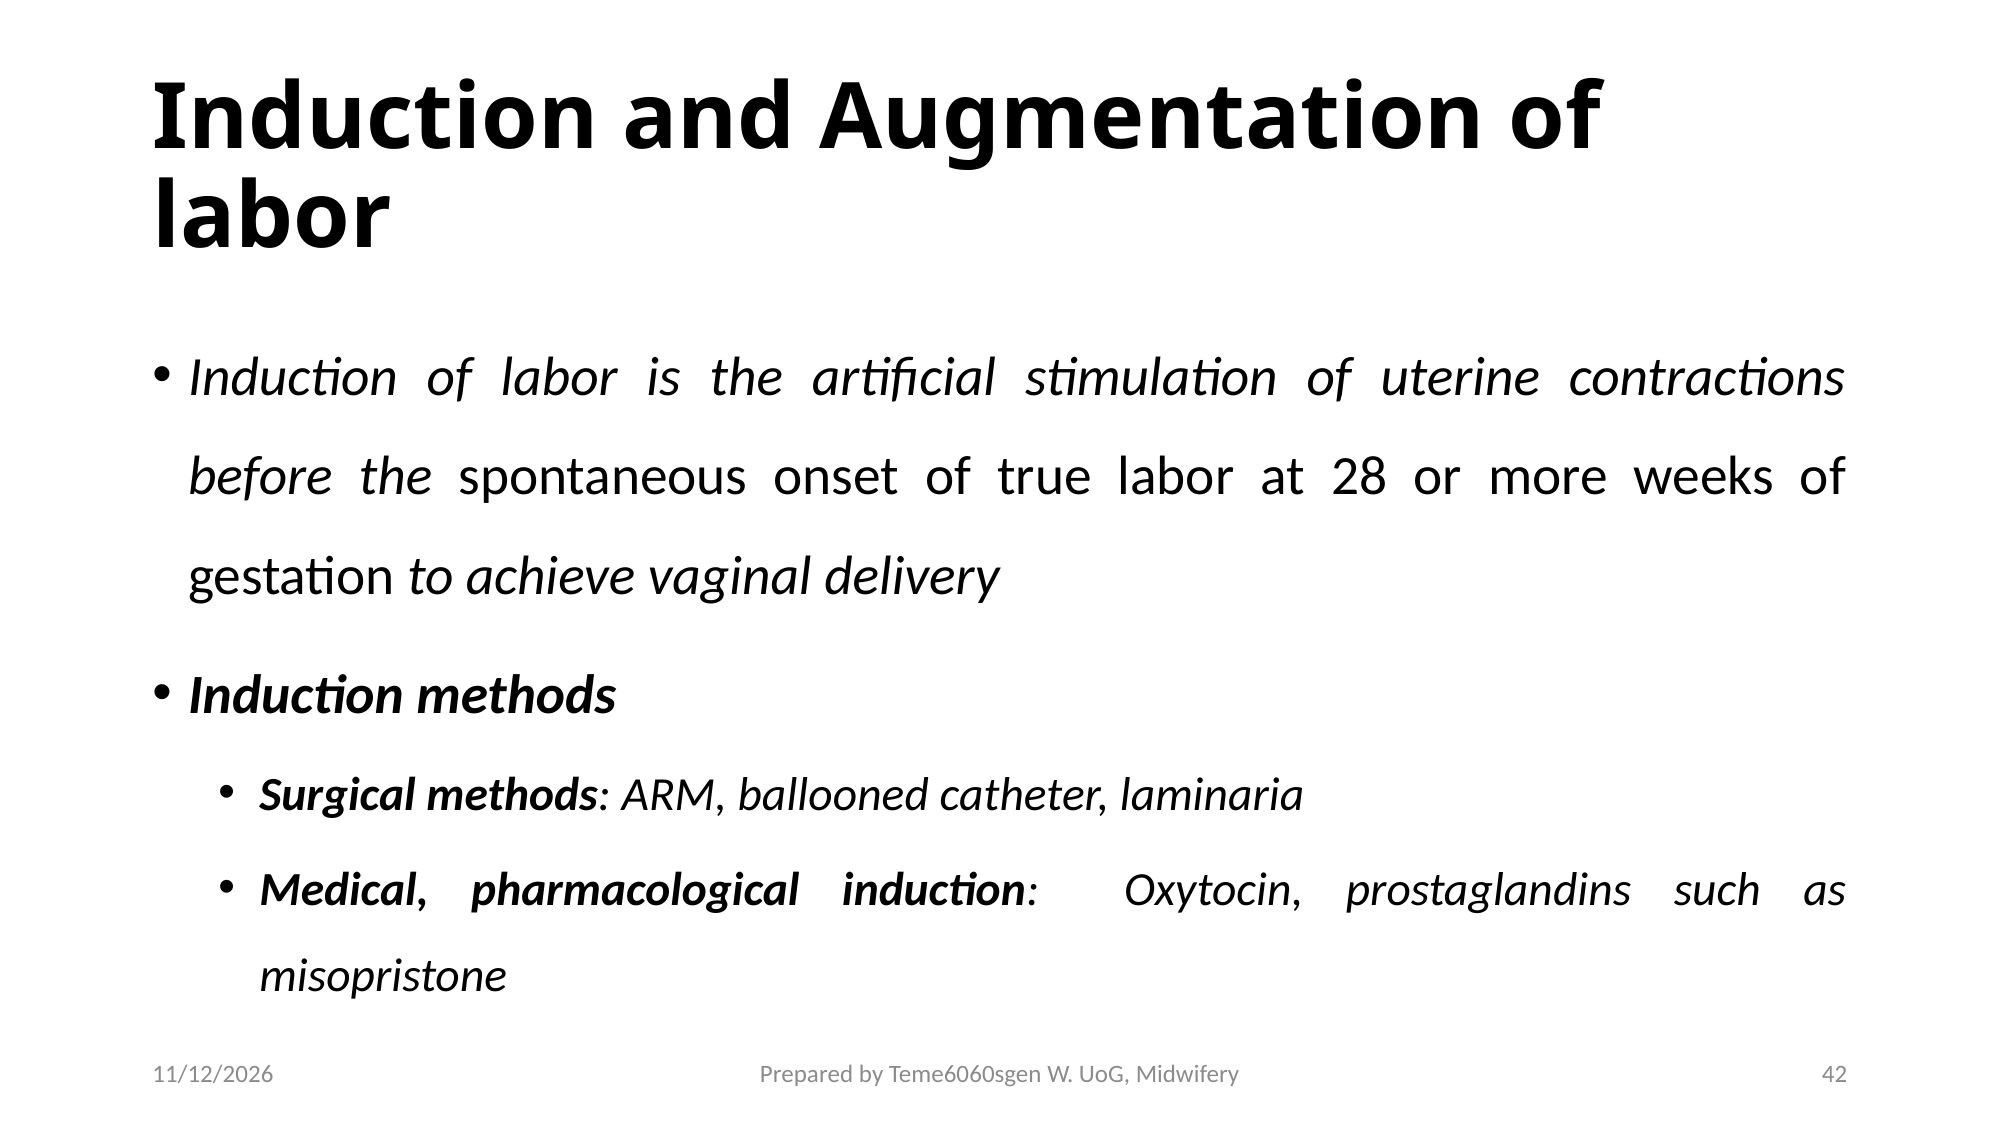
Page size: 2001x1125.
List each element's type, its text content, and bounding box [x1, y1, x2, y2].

title Induction and Augmentation of labor [137, 59, 1863, 278]
list Induction of labor is the artificial stimulation of uterine contractions before the spontaneous onset of true labor at 28 or more weeks of gestation to achieve vaginal delivery Induction methods Surgical methods: ARM, ballooned catheter, laminaria Medical, pharmacological induction: Oxytocin, prostaglandins such as misopristone [137, 299, 1863, 1014]
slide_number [137, 1042, 588, 1103]
slide_number 42 [1412, 1042, 1863, 1103]
footer Prepared by Teme6060sgen W. UoG, Midwifery [662, 1042, 1338, 1103]
